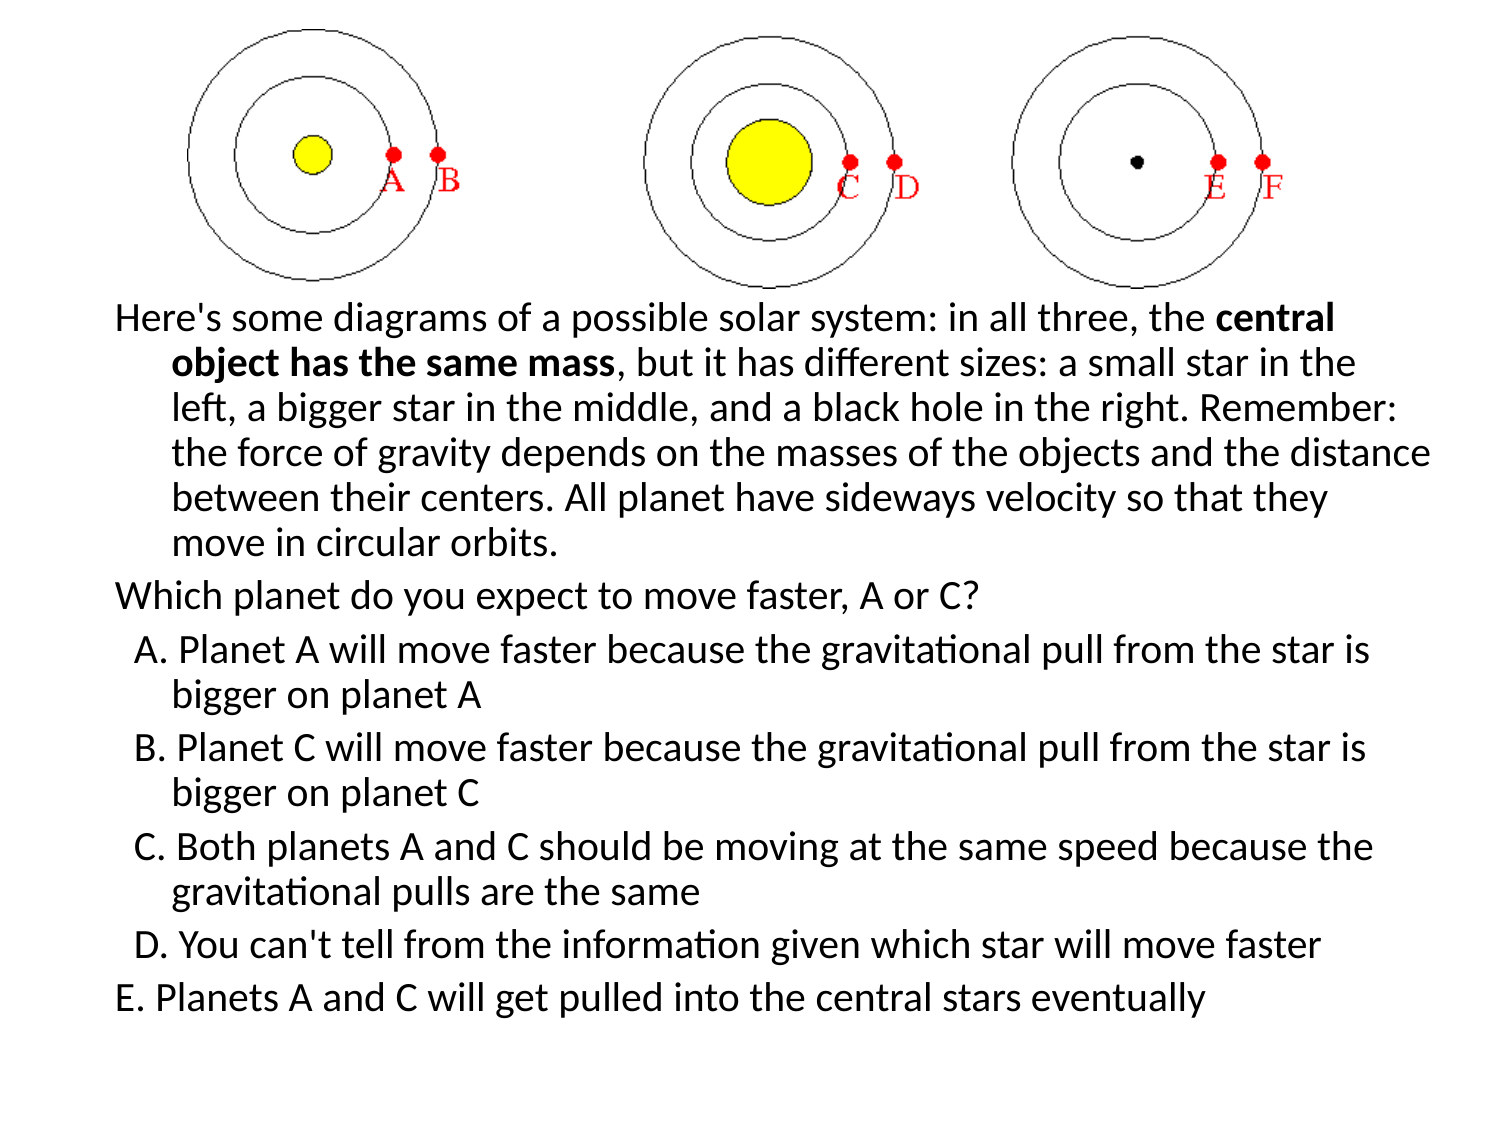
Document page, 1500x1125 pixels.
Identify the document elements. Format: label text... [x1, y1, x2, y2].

list Here's some diagrams of a possible solar system: in all three, the central object has the same mass, but it has different sizes: a small star in the left, a bigger star in the middle, and a black hole in the right. Remember: the force of gravity depends on the masses of the objects and the distance between their centers. All planet have sideways velocity so that they move in circular orbits. Which planet do you expect to move faster, A or C? A. Planet A will move faster because the gravitational pull from the star is bigger on planet A B. Planet C will move faster because the gravitational pull from the star is bigger on planet C C. Both planets A and C should be moving at the same speed because the gravitational pulls are the same D. You can't tell from the information given which star will move faster E. Planets A and C will get pulled into the central stars eventually [99, 288, 1448, 999]
picture [187, 29, 1284, 289]
